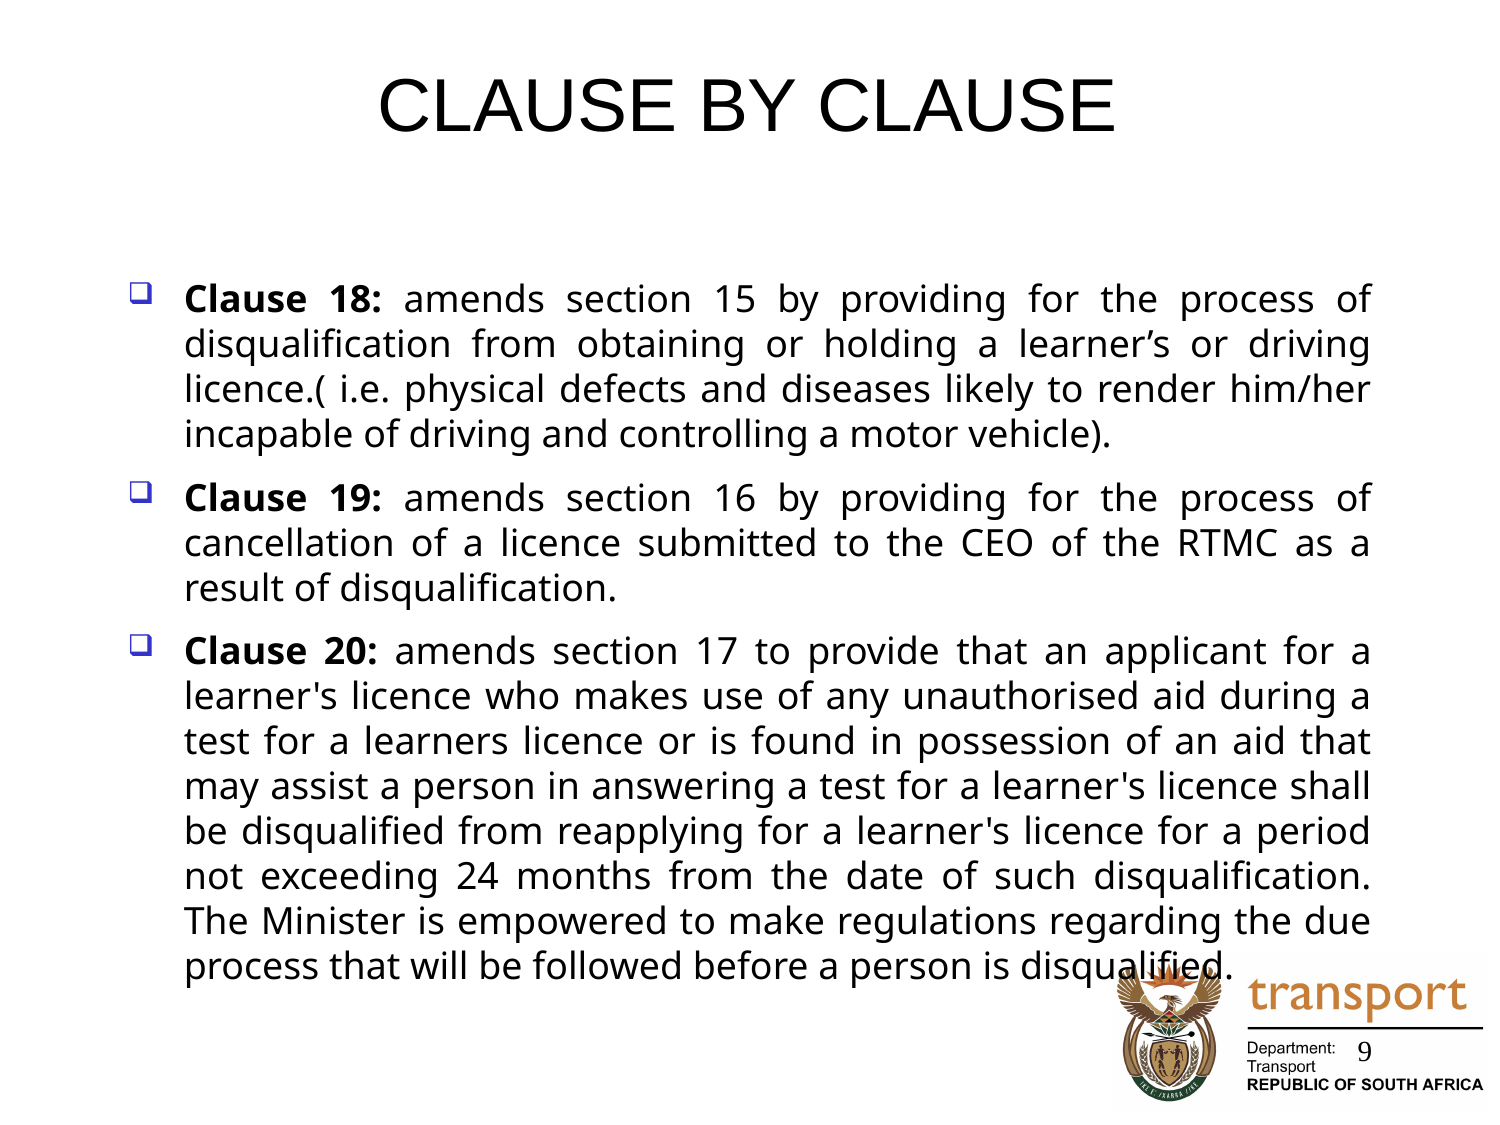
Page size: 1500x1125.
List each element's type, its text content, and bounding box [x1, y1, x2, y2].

slide_number 9 [1074, 1024, 1388, 1101]
list Clause 18: amends section 15 by providing for the process of disqualification from obtaining or holding a learner’s or driving licence.( i.e. physical defects and diseases likely to render him/her incapable of driving and controlling a motor vehicle). Clause 19: amends section 16 by providing for the process of cancellation of a licence submitted to the CEO of the RTMC as a result of disqualification. Clause 20: amends section 17 to provide that an applicant for a learner's licence who makes use of any unauthorised aid during a test for a learners licence or is found in possession of an aid that may assist a person in answering a test for a learner's licence shall be disqualified from reapplying for a learner's licence for a period not exceeding 24 months from the date of such disqualification. The Minister is empowered to make regulations regarding the due process that will be followed before a person is disqualified. [112, 267, 1388, 1000]
title CLAUSE BY CLAUSE [112, 30, 1388, 173]
